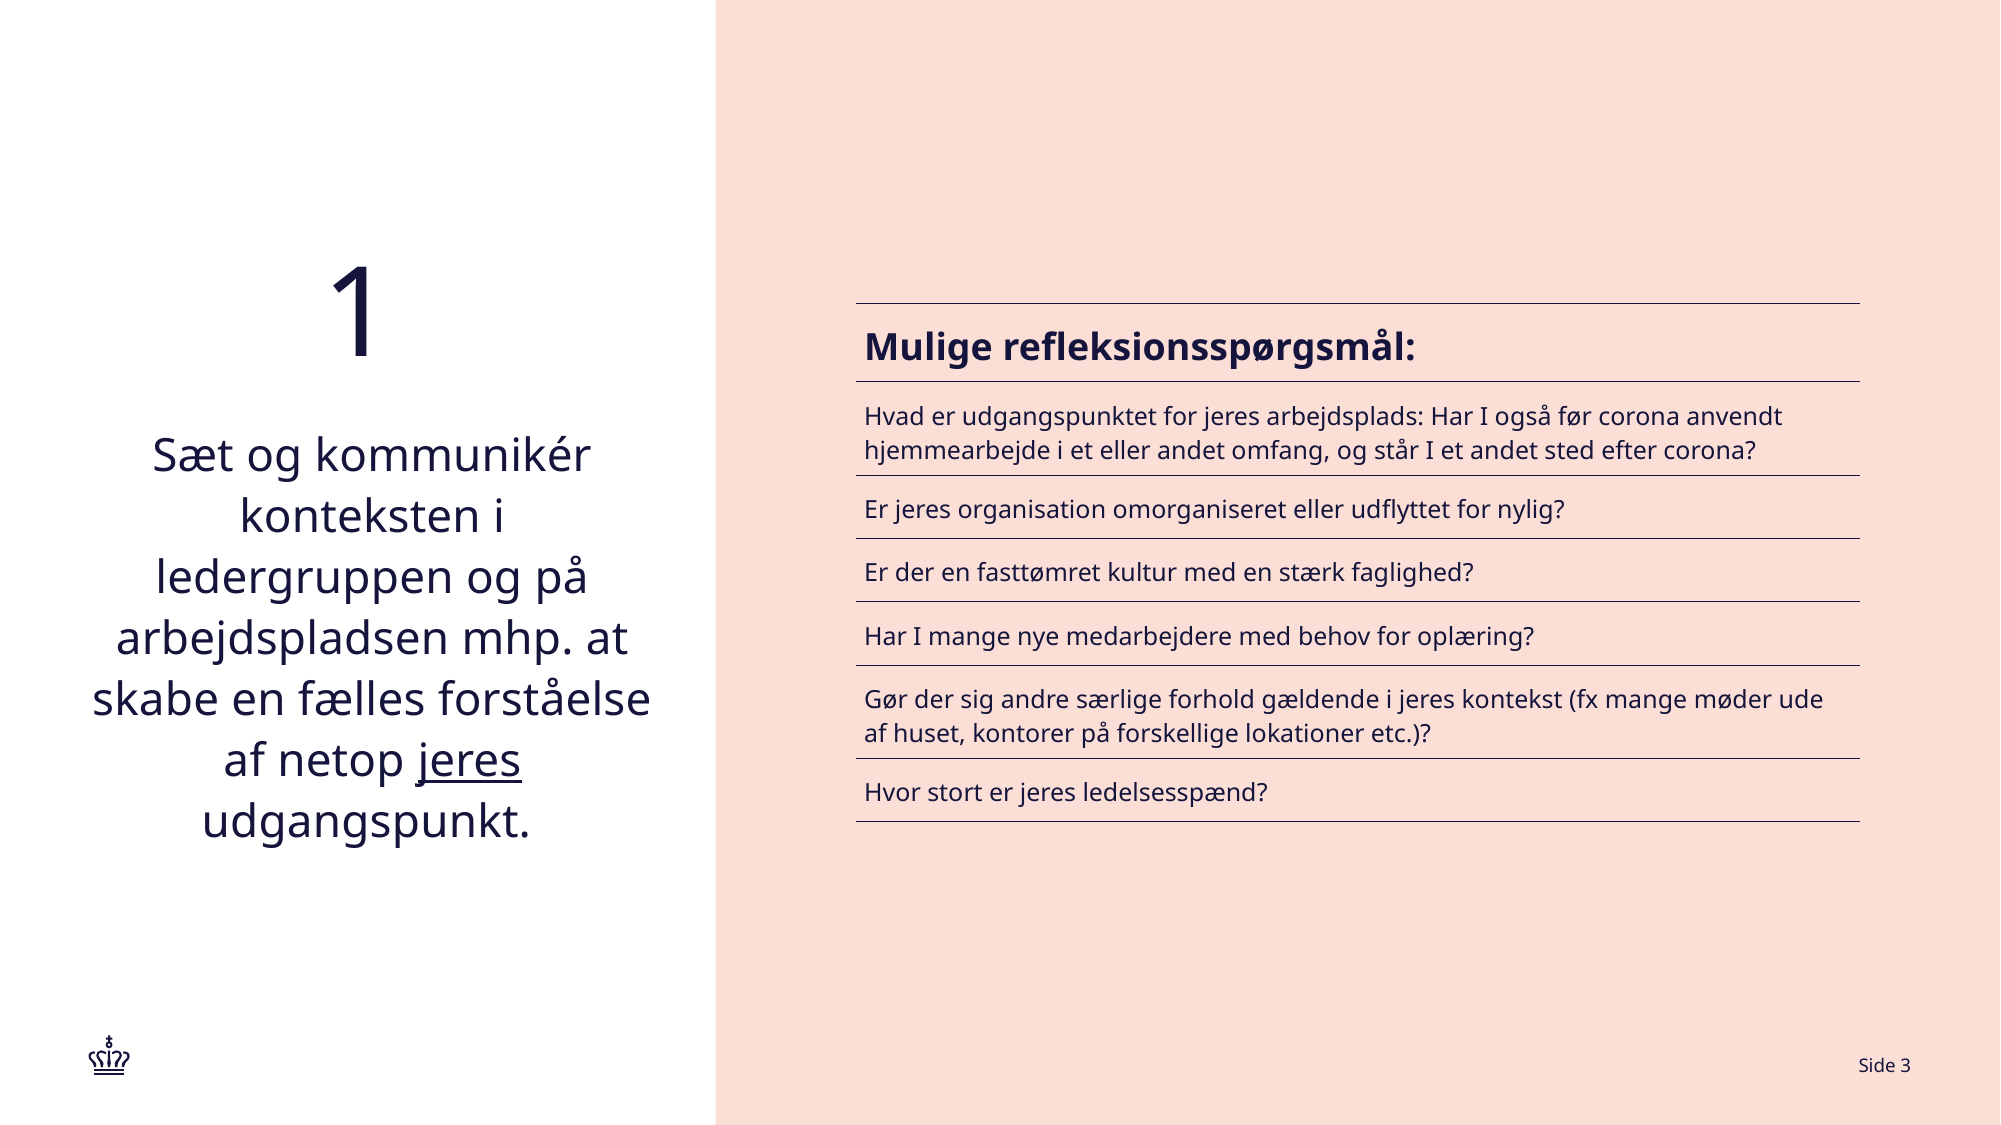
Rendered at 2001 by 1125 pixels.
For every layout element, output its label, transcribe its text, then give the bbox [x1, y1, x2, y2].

table_cell Er jeres organisation omorganiseret eller udflyttet for nylig? [856, 476, 1860, 538]
list Sæt og kommunikér konteksten i ledergruppen og på arbejdspladsen mhp. at skabe en fælles forståelse af netop jeres udgangspunkt. [88, 389, 657, 1001]
table_cell Hvad er udgangspunktet for jeres arbejdsplads: Har I også før corona anvendt hjemmearbejde i et eller andet omfang, og står I et andet sted efter corona? [856, 382, 1860, 475]
table_header Mulige refleksionsspørgsmål: [856, 304, 1860, 381]
table_cell Har I mange nye medarbejdere med behov for oplæring? [856, 602, 1860, 665]
table_cell Hvor stort er jeres ledelsesspænd? [856, 759, 1860, 821]
table_cell Er der en fasttømret kultur med en stærk faglighed? [856, 539, 1860, 601]
text_box [715, 0, 2000, 1125]
table_cell Gør der sig andre særlige forhold gældende i jeres kontekst (fx mange møder ude af huset, kontorer på forskellige lokationer etc.)? [856, 666, 1860, 758]
text_box 1 [0, 223, 716, 389]
slide_number Side 2 [1656, 1052, 1912, 1080]
